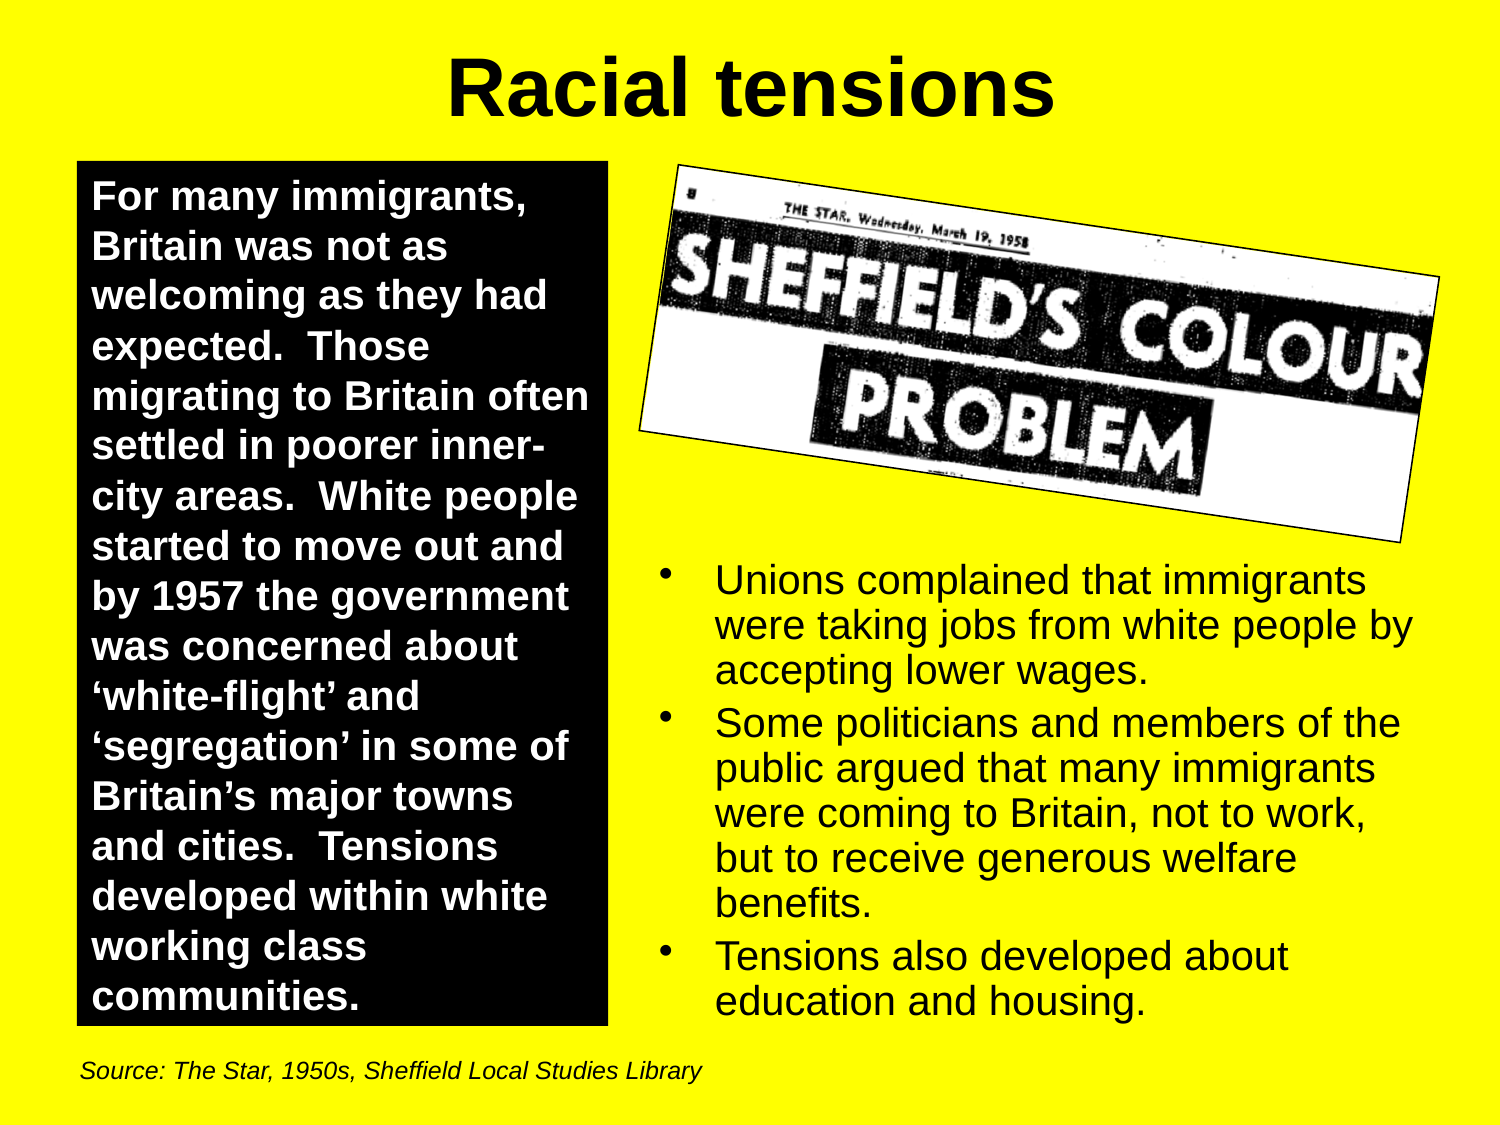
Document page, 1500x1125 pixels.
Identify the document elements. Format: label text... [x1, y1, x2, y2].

list Unions complained that immigrants were taking jobs from white people by accepting lower wages. Some politicians and members of the public argued that many immigrants were coming to Britain, not to work, but to receive generous welfare benefits. Tensions also developed about education and housing. [643, 550, 1438, 1048]
title Racial tensions [76, 0, 1428, 166]
text_box Source: The Star, 1950s, Sheffield Local Studies Library [64, 1046, 786, 1092]
picture [642, 167, 1438, 541]
text_box For many immigrants, Britain was not as welcoming as they had expected. Those migrating to Britain often settled in poorer inner-city areas. White people started to move out and by 1957 the government was concerned about ‘white-flight’ and ‘segregation’ in some of Britain’s major towns and cities. Tensions developed within white working class communities. [76, 160, 609, 1026]
